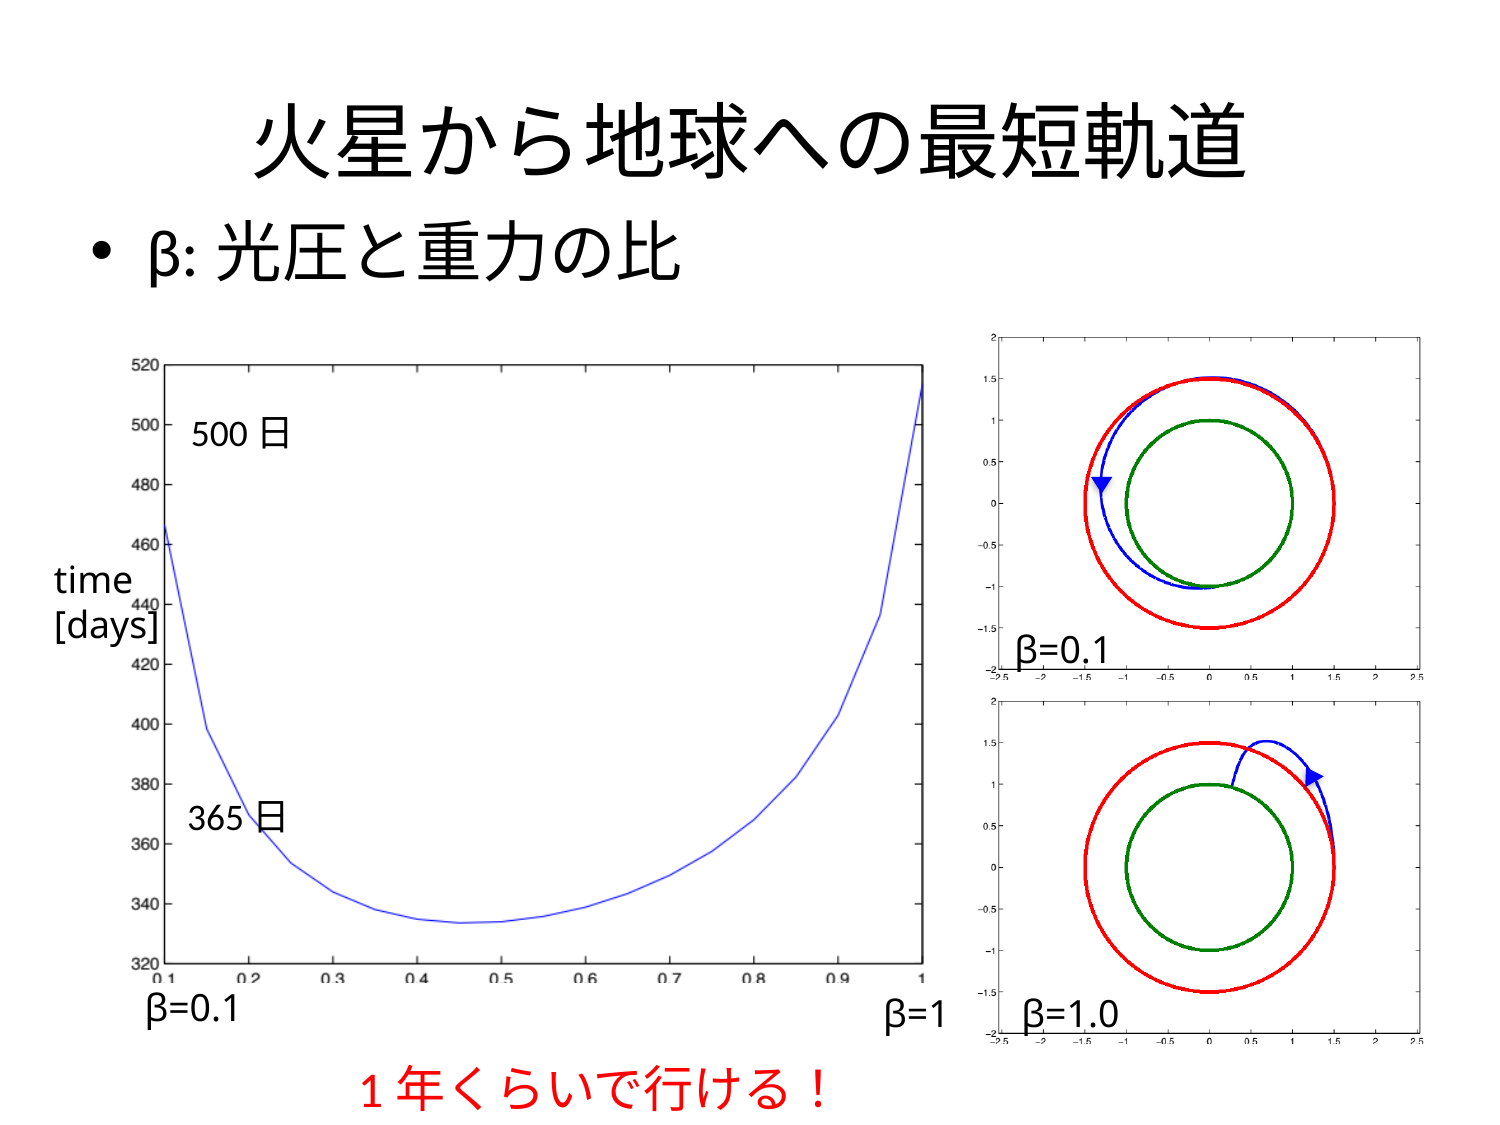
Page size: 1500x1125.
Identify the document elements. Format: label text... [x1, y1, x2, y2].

picture [130, 349, 932, 983]
text_box β=0.1 [129, 990, 258, 1037]
picture [977, 692, 1426, 1044]
title 火星から地球への最短軌道 [75, 45, 1425, 201]
picture [977, 328, 1426, 680]
text_box 1年くらいで行ける！ [343, 1050, 859, 1125]
list β:光圧と重力の比 [75, 201, 1425, 945]
text_box time [days] [39, 548, 125, 654]
text_box β=1 [868, 982, 965, 1042]
